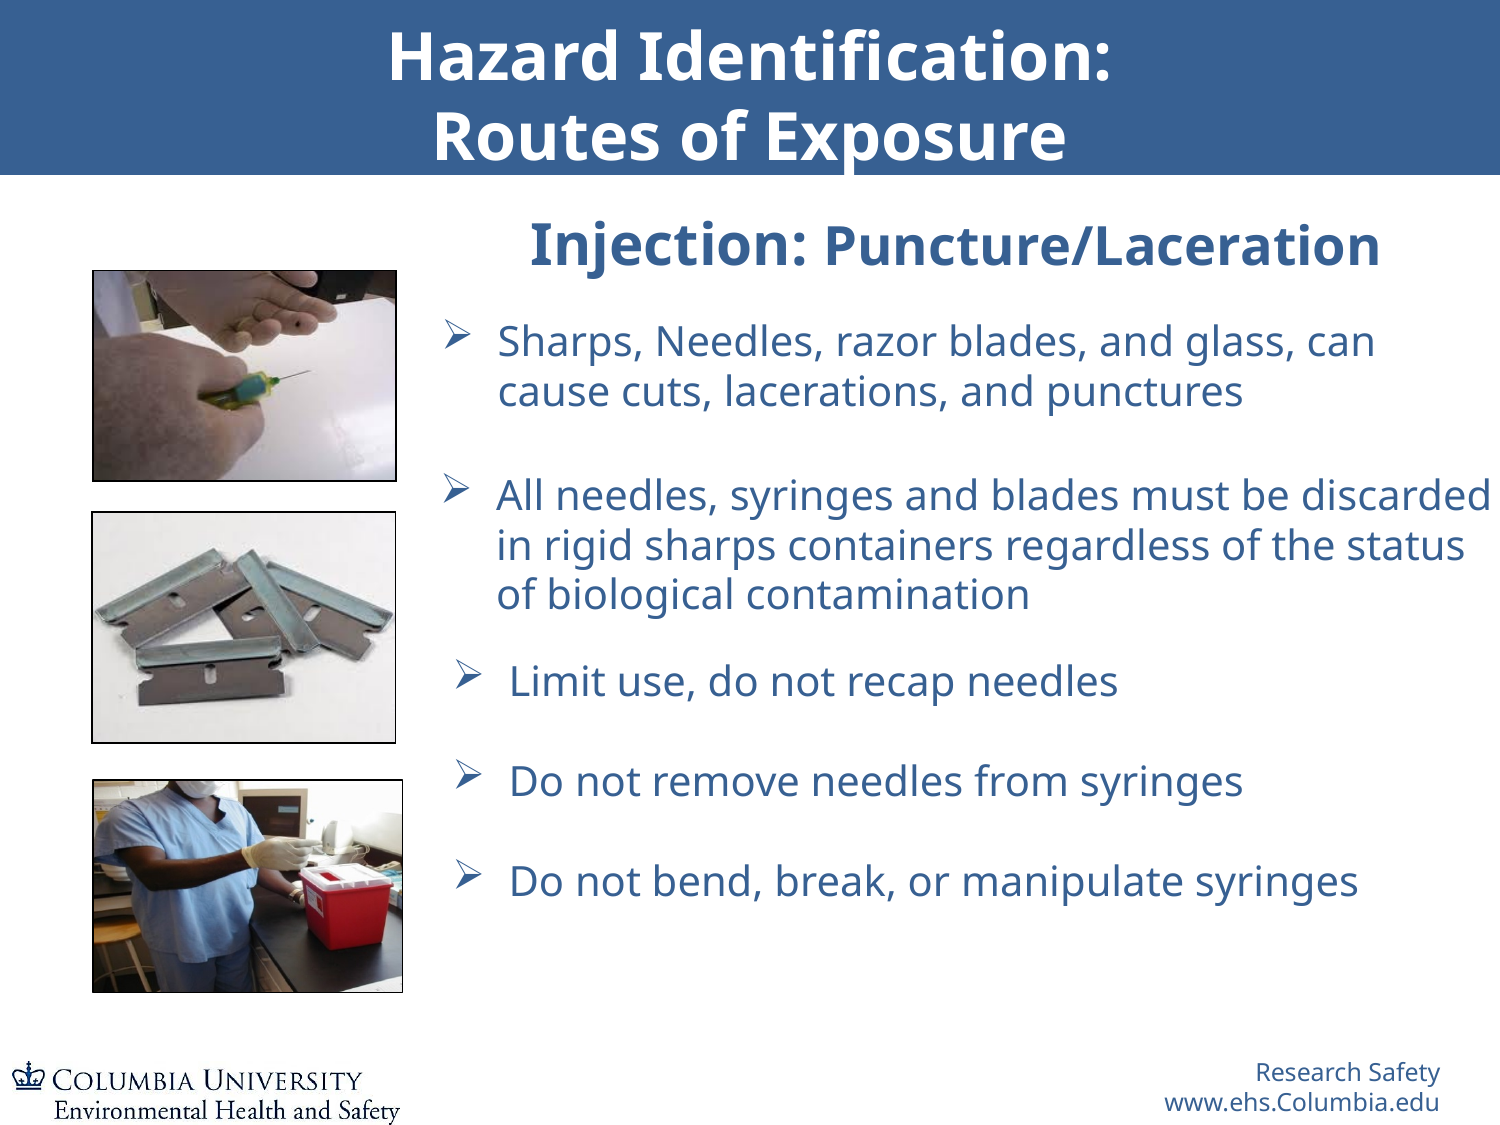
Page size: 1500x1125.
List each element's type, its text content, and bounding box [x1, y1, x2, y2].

text_box Sharps, Needles, razor blades, and glass, can cause cuts, lacerations, and punctures [426, 307, 1452, 460]
text_box Limit use, do not recap needles Do not remove needles from syringes Do not bend, break, or manipulate syringes [437, 647, 1463, 912]
text_box Injection: Puncture/Laceration [420, 199, 1500, 285]
picture [93, 270, 396, 481]
text_box All needles, syringes and blades must be discarded in rigid sharps containers regardless of the status of biological contamination [425, 460, 1500, 626]
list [93, 780, 403, 992]
picture [92, 512, 395, 743]
picture [12, 1061, 400, 1125]
title Hazard Identification: Routes of Exposure [0, 0, 1500, 188]
